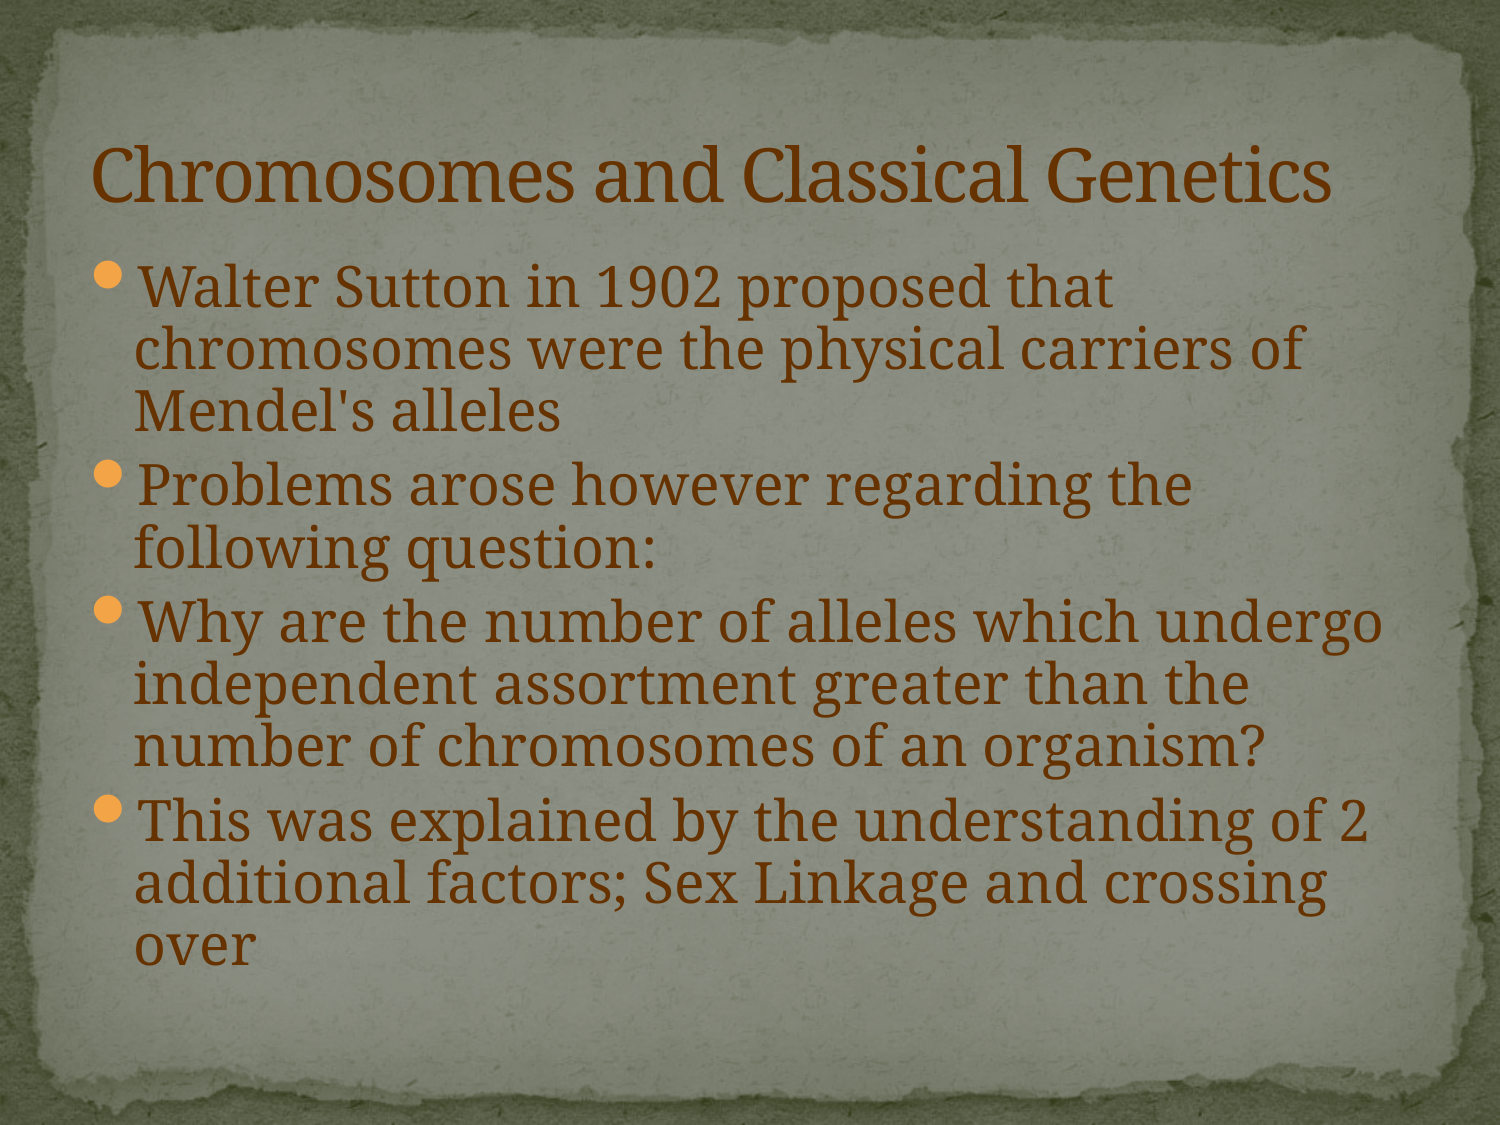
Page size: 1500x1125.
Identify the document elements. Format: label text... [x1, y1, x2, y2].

title Chromosomes and Classical Genetics [74, 24, 1425, 225]
list Walter Sutton in 1902 proposed that chromosomes were the physical carriers of Mendel's alleles Problems arose however regarding the following question: Why are the number of alleles which undergo independent assortment greater than the number of chromosomes of an organism? This was explained by the understanding of 2 additional factors; Sex Linkage and crossing over [75, 249, 1425, 1000]
